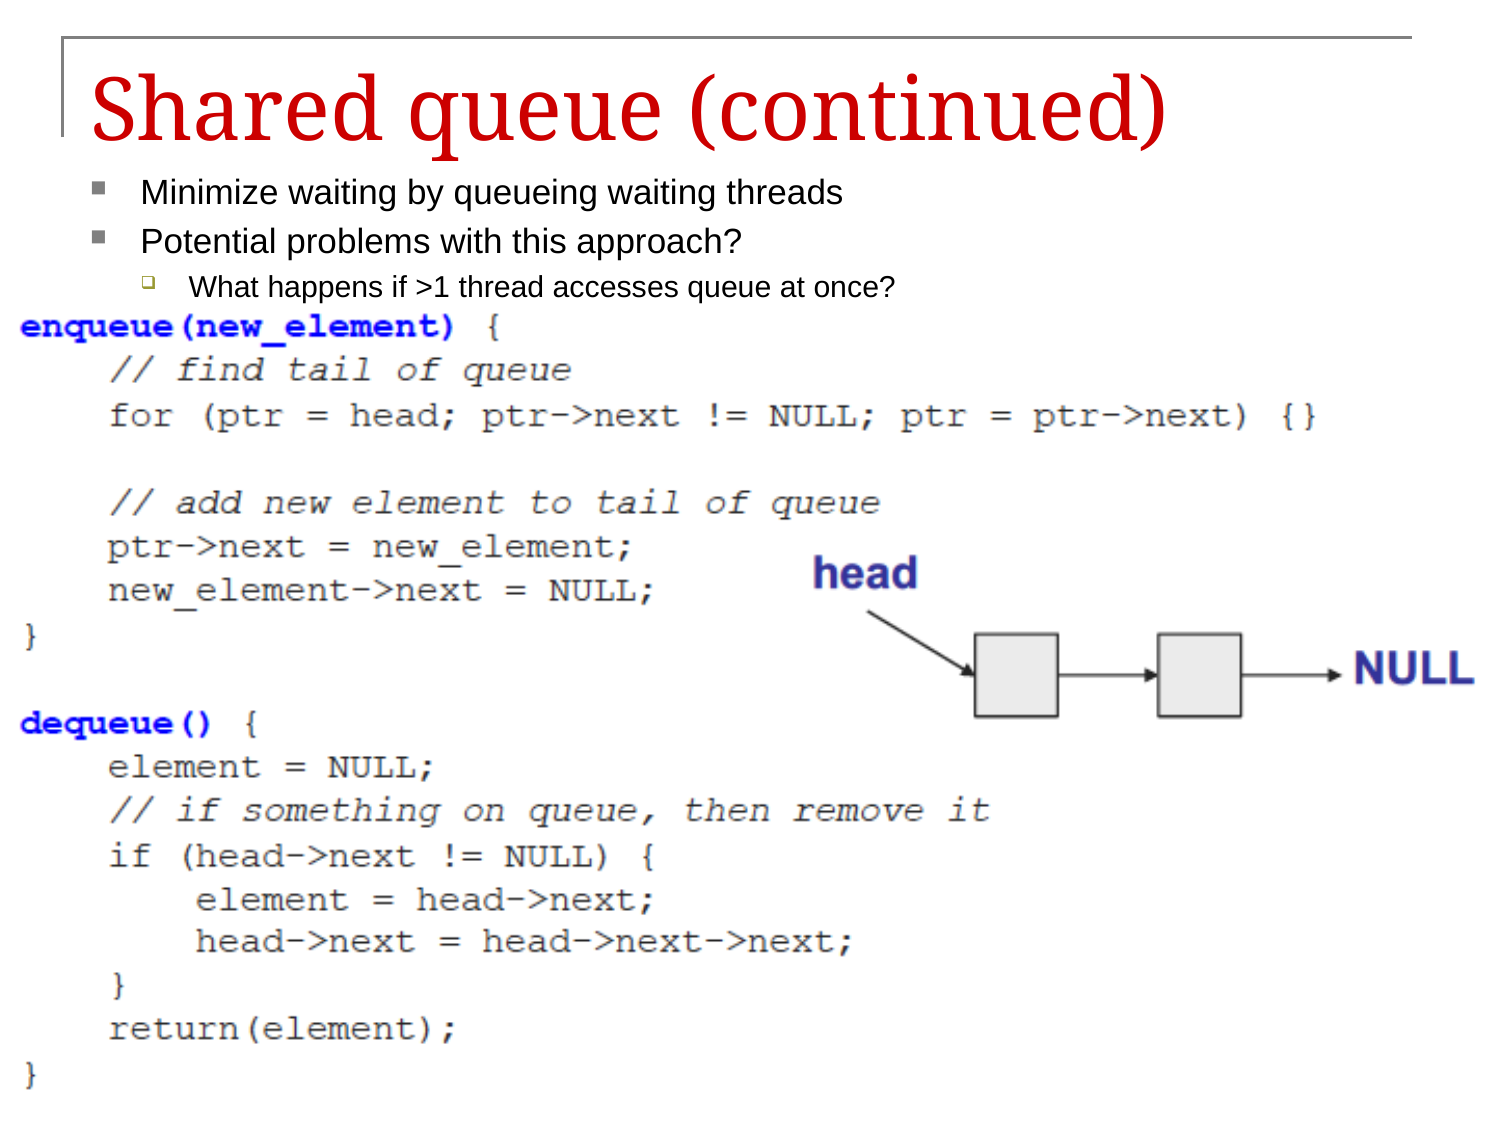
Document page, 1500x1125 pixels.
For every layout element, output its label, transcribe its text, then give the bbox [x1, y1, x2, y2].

list Minimize waiting by queueing waiting threads Potential problems with this approach? What happens if >1 thread accesses queue at once? [75, 162, 1425, 302]
picture [0, 303, 1500, 1101]
title Shared queue (continued) [75, 45, 1425, 162]
